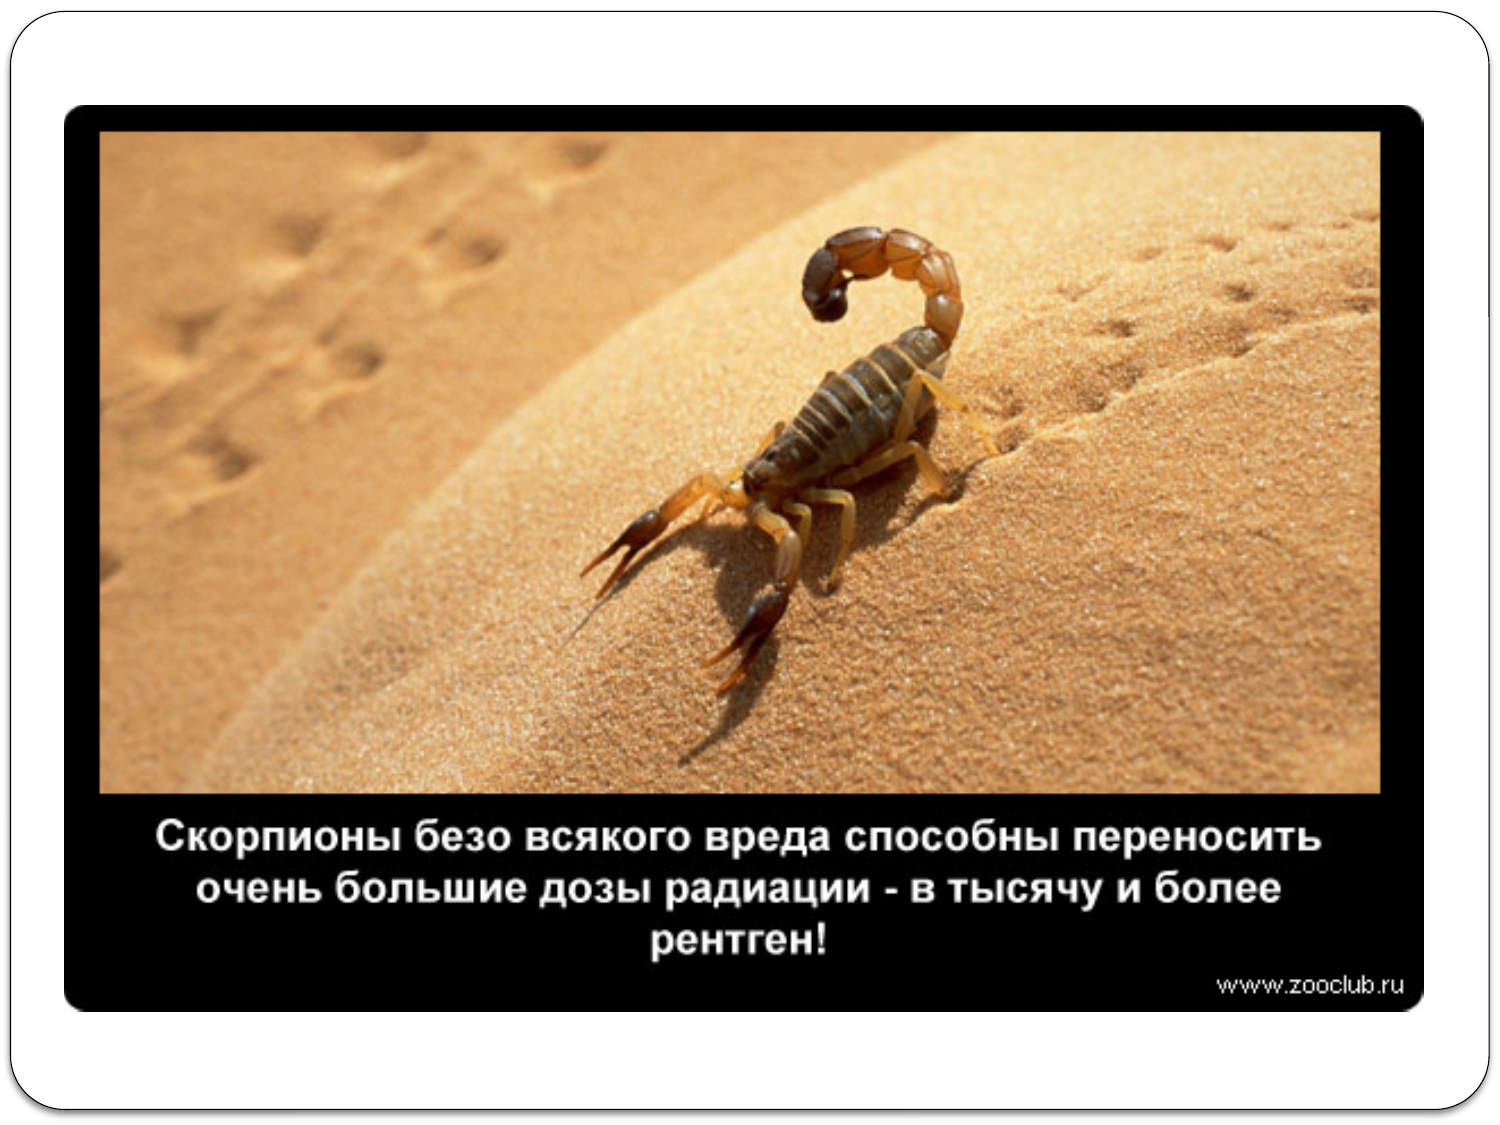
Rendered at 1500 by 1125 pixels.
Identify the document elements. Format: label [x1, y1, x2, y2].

picture [64, 105, 1424, 1012]
